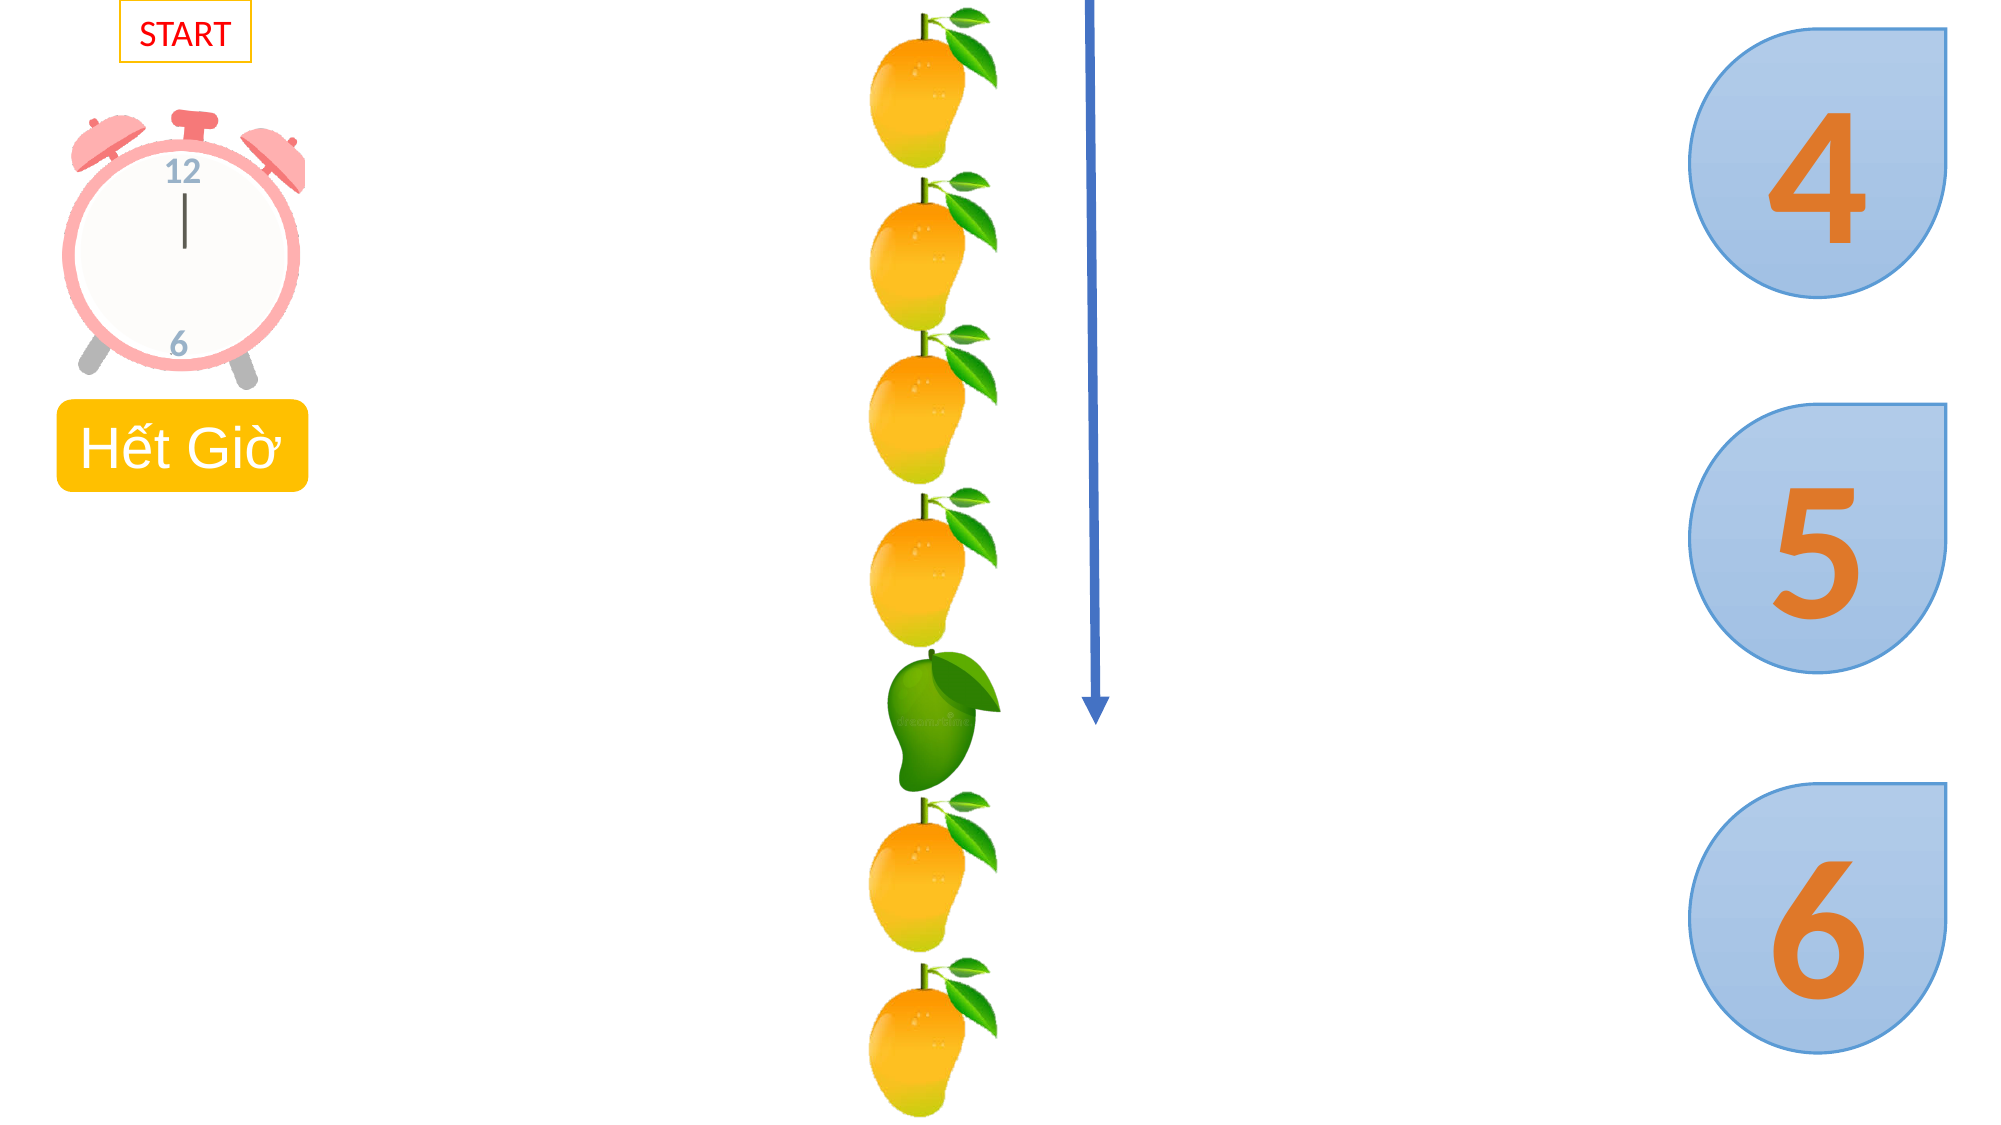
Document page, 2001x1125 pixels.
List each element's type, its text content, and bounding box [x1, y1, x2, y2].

picture [62, 109, 305, 392]
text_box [1089, 0, 1096, 725]
picture [834, 0, 1031, 1125]
text_box 6 [1689, 783, 1947, 1054]
text_box 5 [1689, 403, 1947, 674]
text_box START [119, 0, 252, 63]
text_box 4 [1689, 28, 1947, 299]
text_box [79, 155, 286, 354]
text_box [56, 399, 309, 492]
